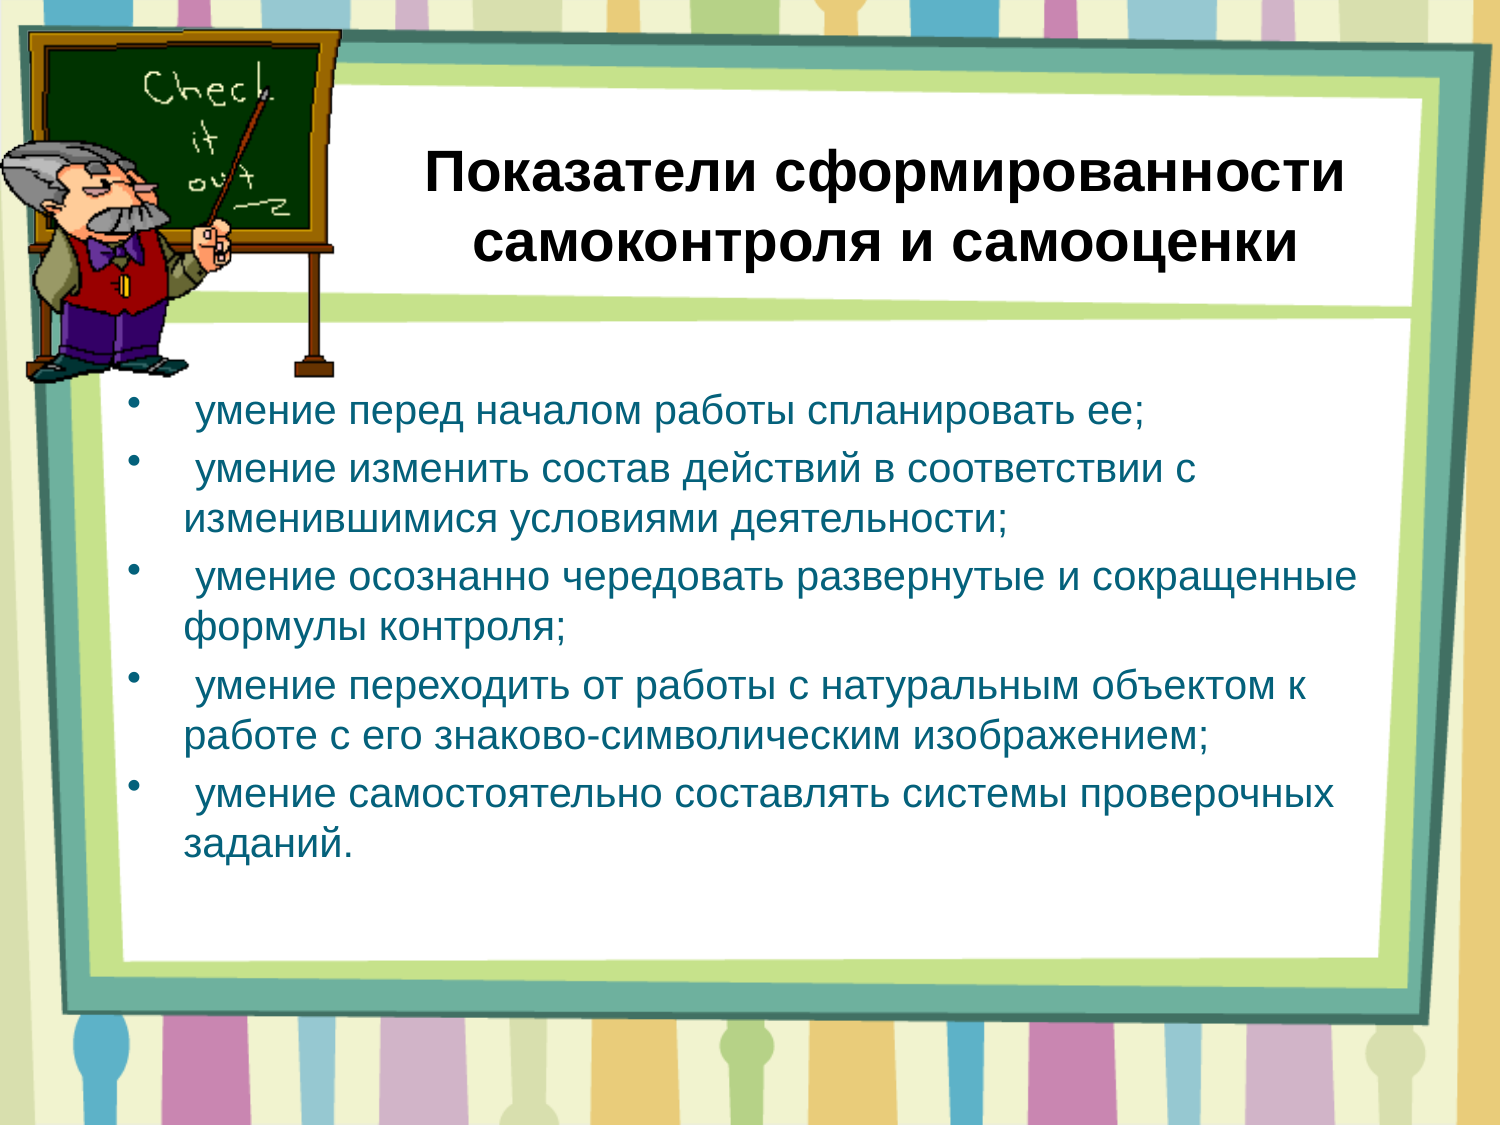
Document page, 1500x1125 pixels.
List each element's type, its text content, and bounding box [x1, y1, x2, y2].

picture [0, 0, 1500, 1125]
title [356, 87, 1426, 276]
text_box Показатели сформированности самоконтроля и самооценки [360, 125, 1412, 281]
list умение перед началом работы спланировать ее; умение изменить состав действий в соответствии с изменившимися условиями деятельности; умение осознанно чередовать развернутые и сокращенные формулы контроля; умение переходить от работы с натуральным объектом к работе с его знаково-символическим изображением; умение самостоятельно составлять системы проверочных заданий. [111, 374, 1389, 953]
